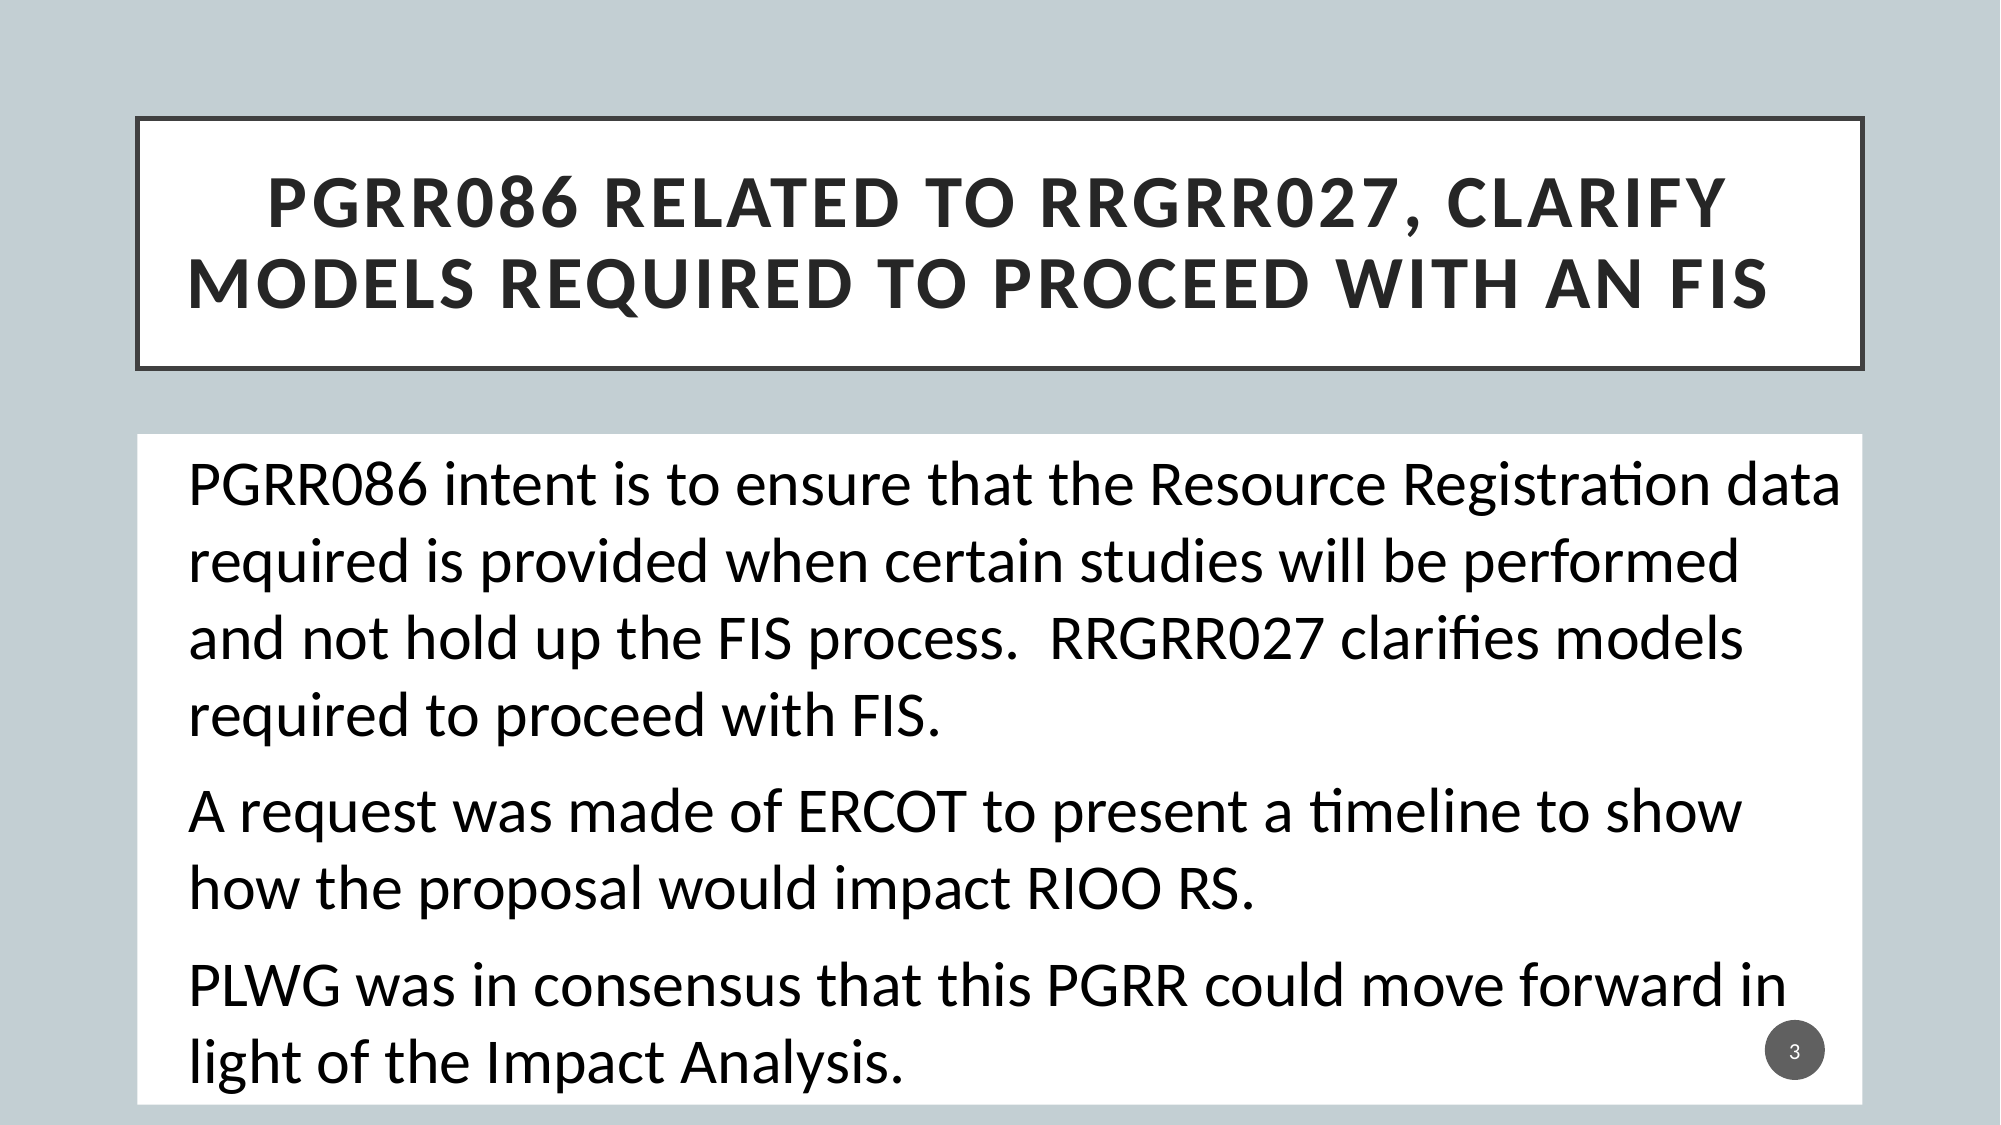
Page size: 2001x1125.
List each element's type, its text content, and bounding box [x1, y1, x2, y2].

title PGRR086 Related to RRGRR027, Clarify Models Required to Proceed with an FIS [135, 116, 1865, 371]
list PGRR086 intent is to ensure that the Resource Registration data required is provided when certain studies will be performed and not hold up the FIS process. RRGRR027 clarifies models required to proceed with FIS. A request was made of ERCOT to present a timeline to show how the proposal would impact RIOO RS. PLWG was in consensus that this PGRR could move forward in light of the Impact Analysis. [137, 434, 1863, 1105]
slide_number 3 [1764, 1019, 1825, 1080]
